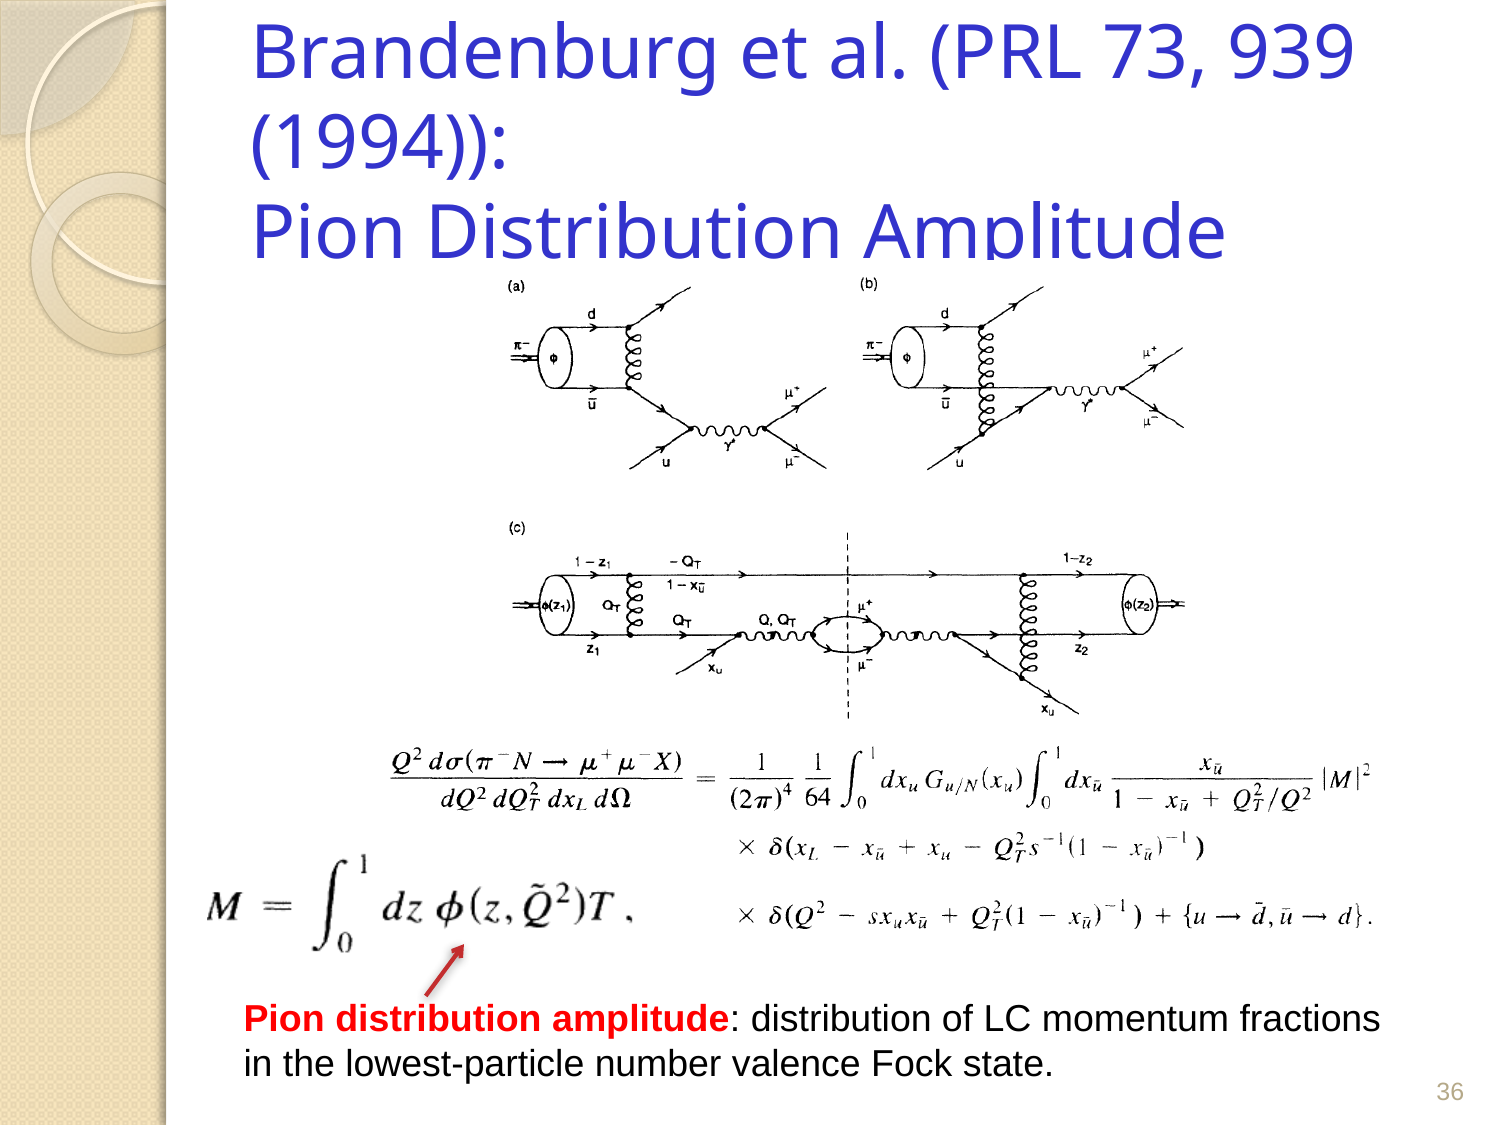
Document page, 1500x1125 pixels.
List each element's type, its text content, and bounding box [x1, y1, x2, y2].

picture [206, 722, 1391, 982]
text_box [425, 943, 465, 997]
slide_number 36 [1413, 1034, 1488, 1113]
title Brandenburg et al. (PRL 73, 939 (1994)): Pion Distribution Amplitude [235, 45, 1466, 233]
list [483, 259, 1207, 719]
text_box Pion distribution amplitude: distribution of LC momentum fractions in the lowest-particle number valence Fock state. [228, 986, 1408, 1092]
